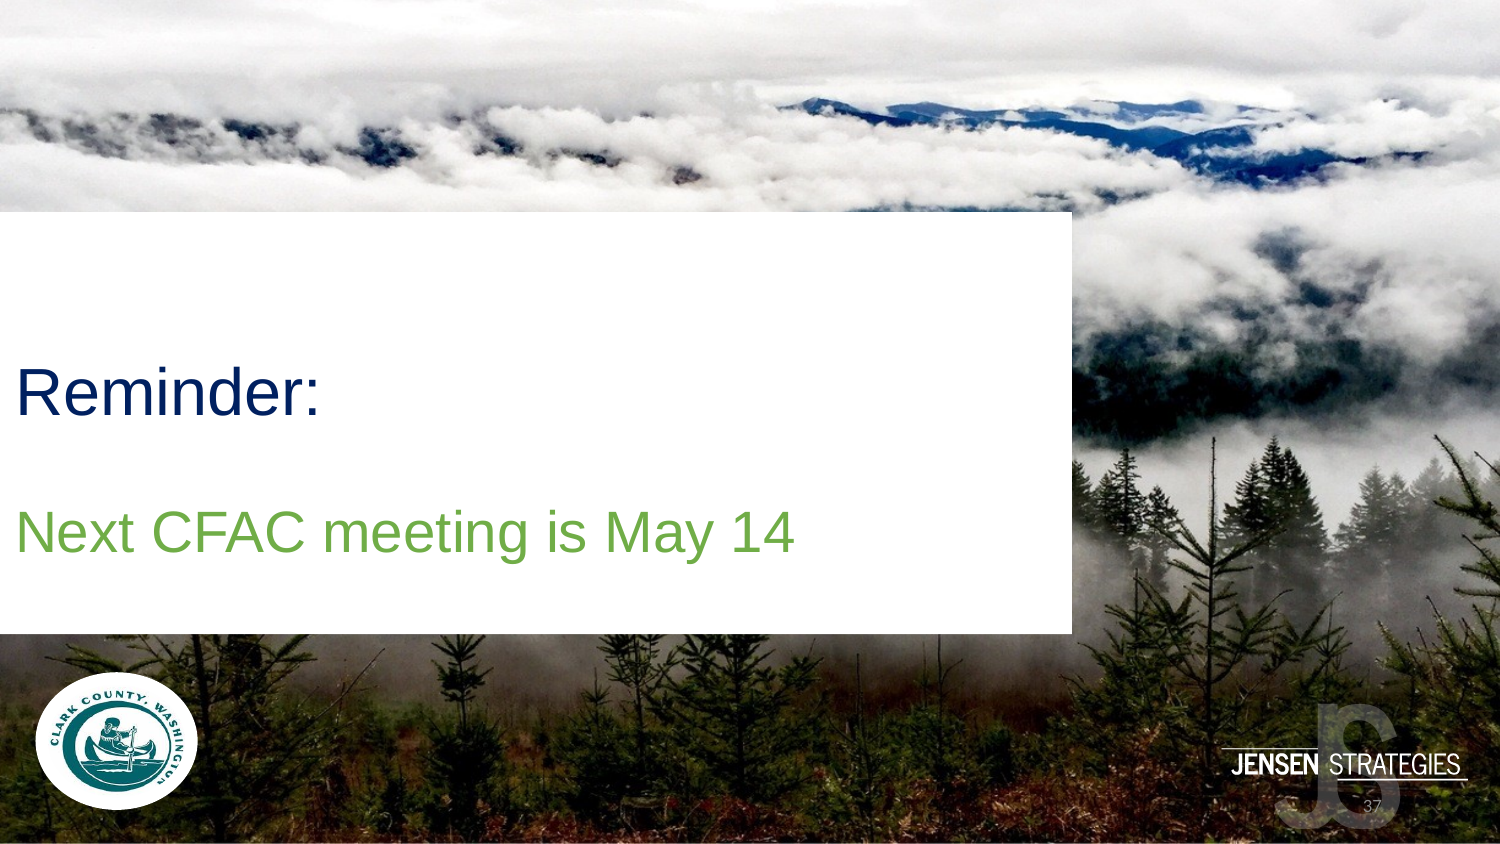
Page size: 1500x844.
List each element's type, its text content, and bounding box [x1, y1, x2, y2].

picture [0, 0, 1500, 844]
slide_number 37 [1059, 782, 1221, 827]
title Reminder: Next CFAC meeting is May 14 Jensen Strategies, LLC [0, 212, 1072, 635]
